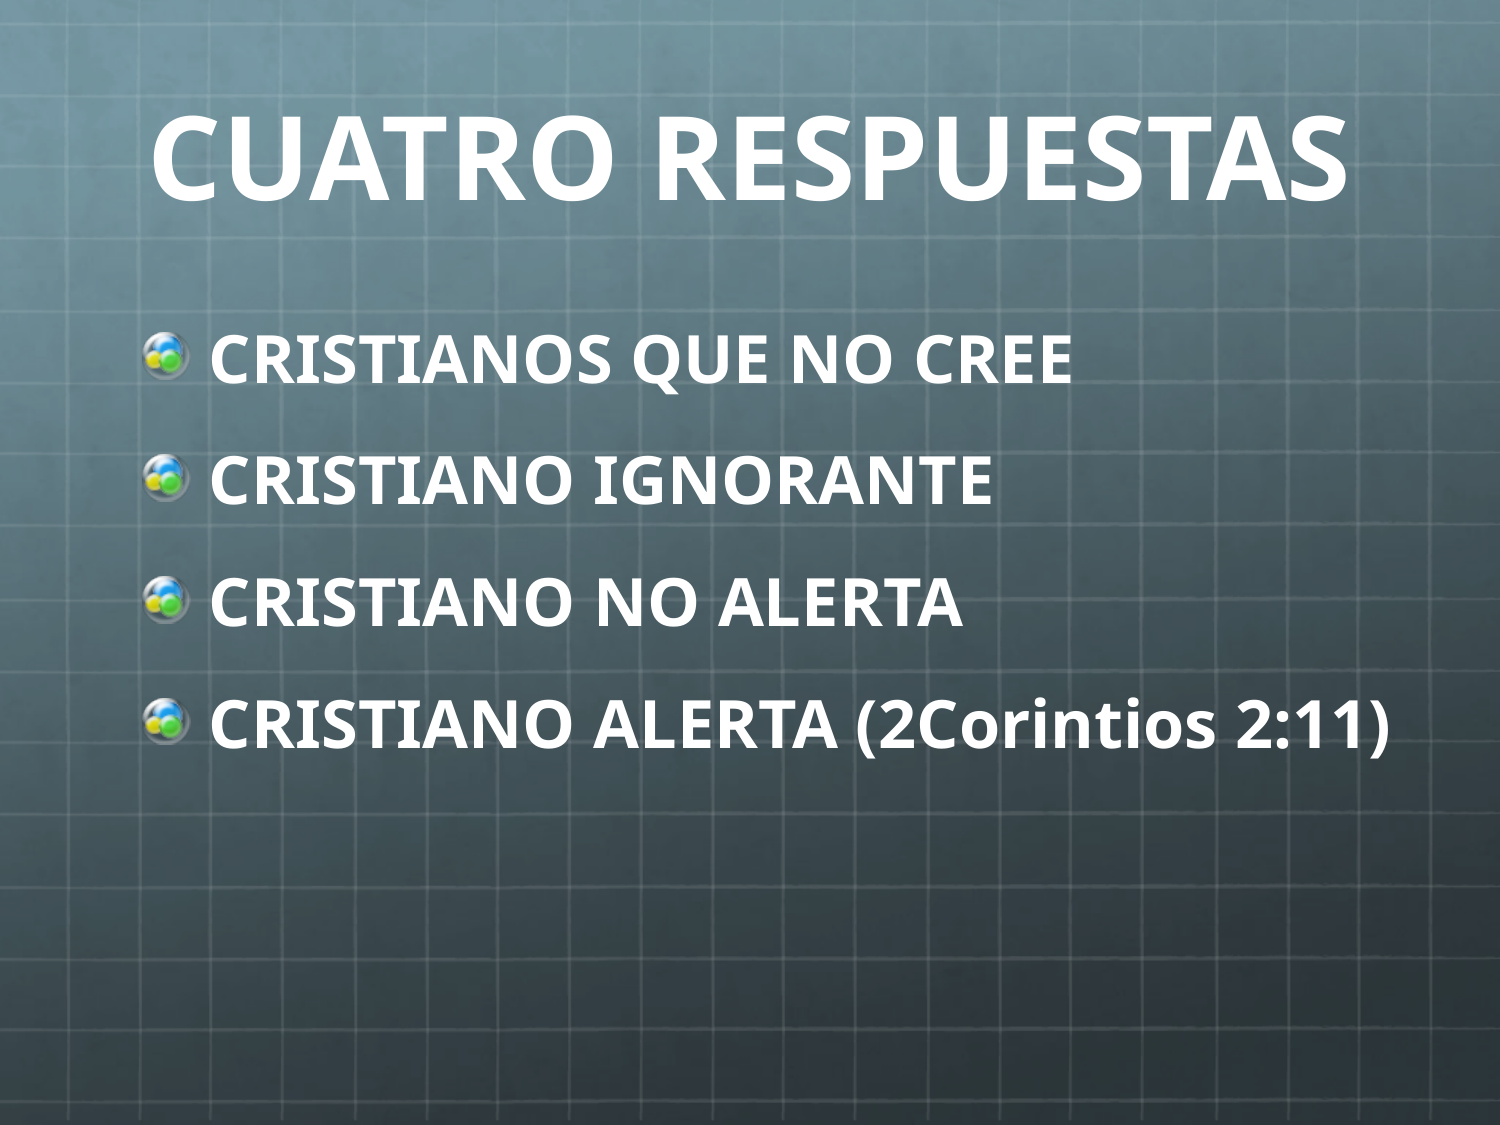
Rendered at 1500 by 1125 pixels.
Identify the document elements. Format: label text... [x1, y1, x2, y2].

list CRISTIANOS QUE NO CREE CRISTIANO IGNORANTE CRISTIANO NO ALERTA CRISTIANO ALERTA (2Corintios 2:11) [127, 308, 1418, 1052]
picture [0, 0, 1500, 1125]
title CUATRO RESPUESTAS [127, 17, 1372, 289]
